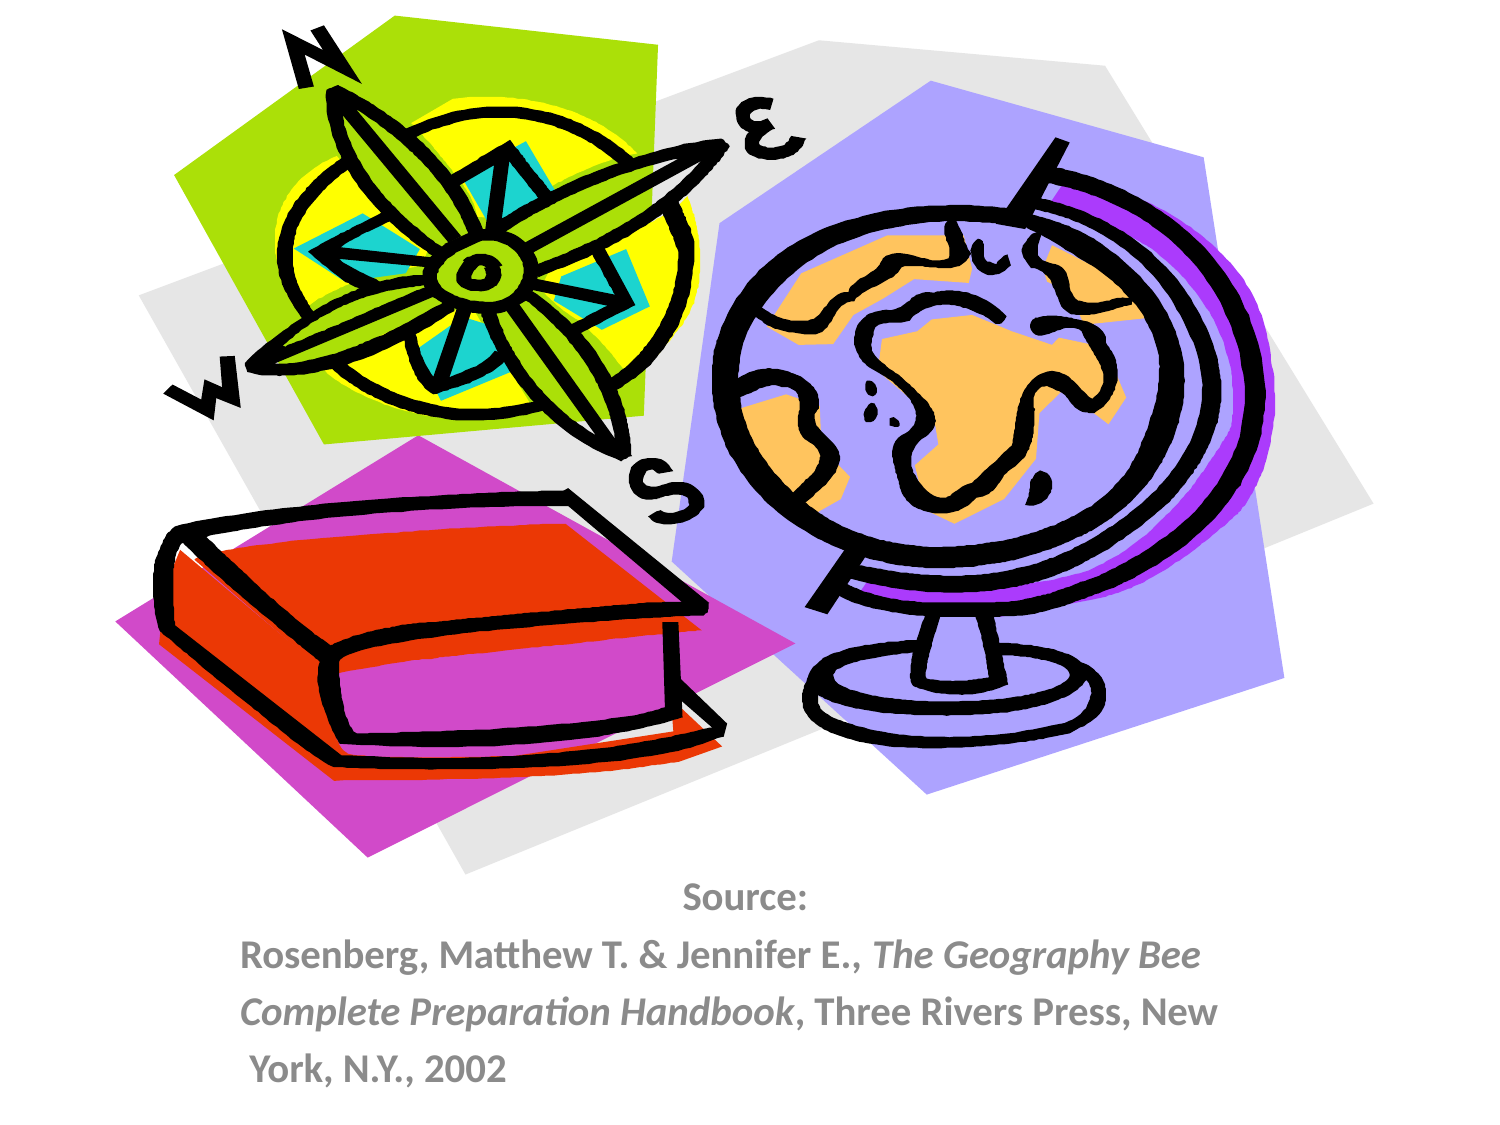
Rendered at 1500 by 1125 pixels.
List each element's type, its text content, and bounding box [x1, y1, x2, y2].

picture [114, 2, 1391, 888]
subtitle Source: Rosenberg, Matthew T. & Jennifer E., The Geography Bee Complete Preparation Handbook, Three Rivers Press, New York, N.Y., 2002 [225, 896, 1275, 1100]
